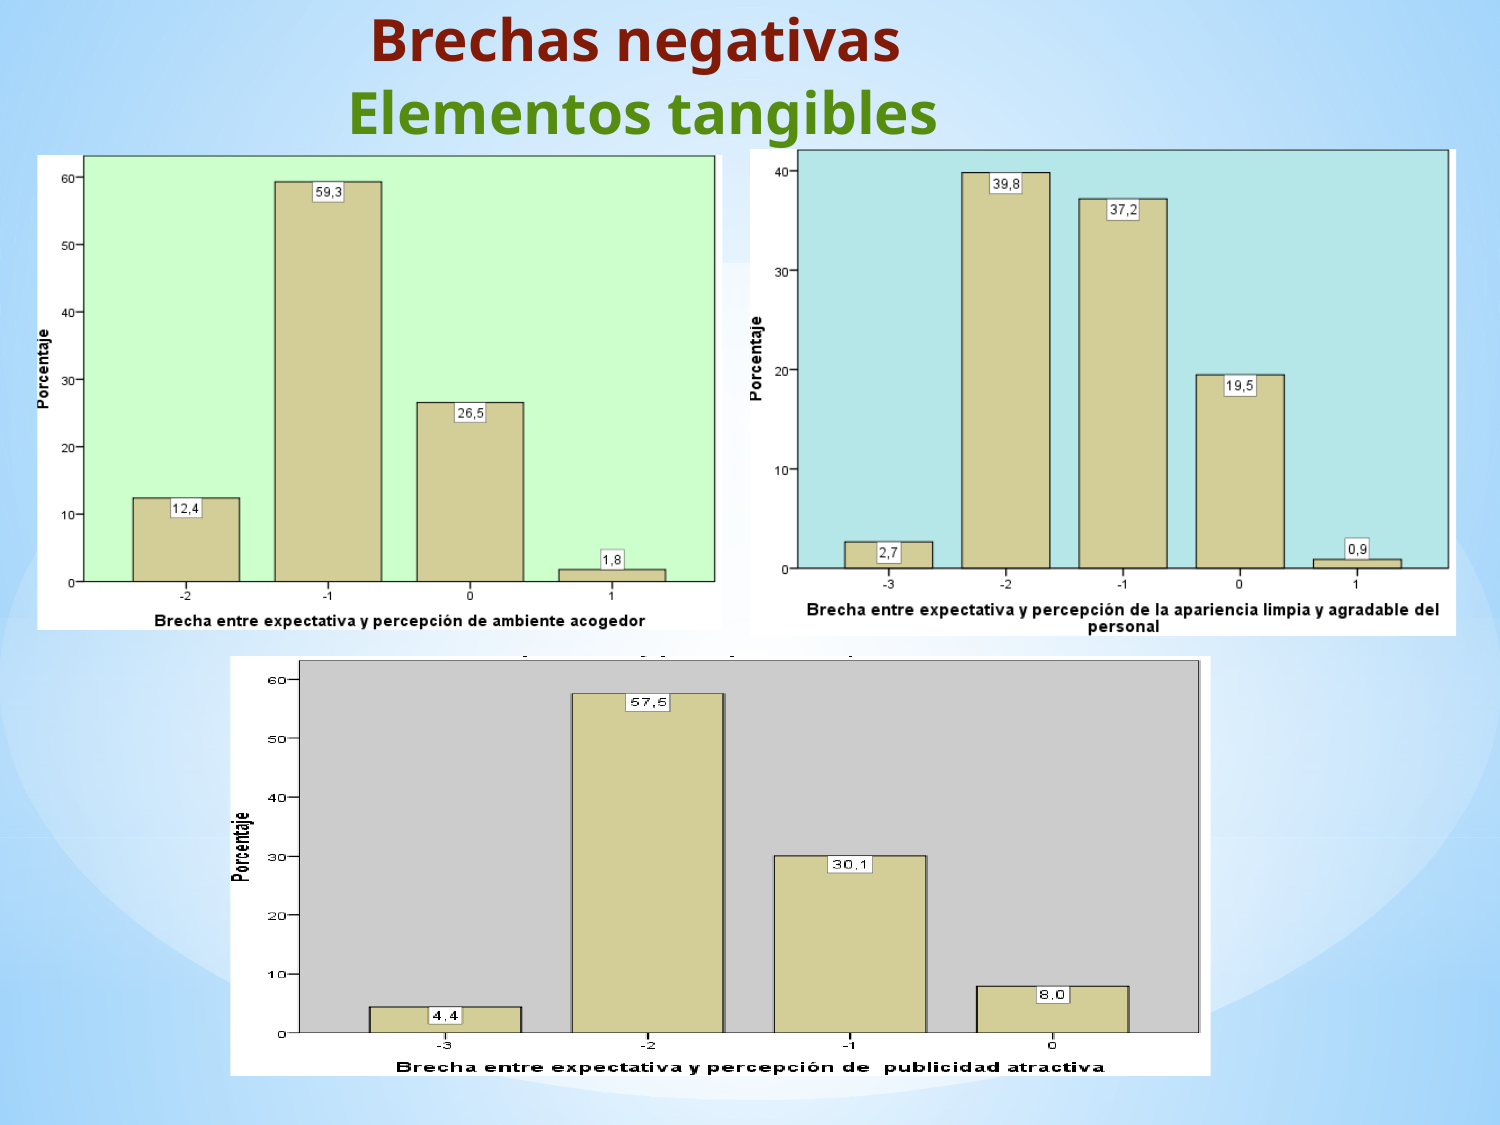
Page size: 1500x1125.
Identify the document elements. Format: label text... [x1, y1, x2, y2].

text_box Elementos tangibles [332, 68, 954, 154]
picture [37, 154, 723, 630]
picture [749, 148, 1457, 636]
picture [229, 656, 1211, 1076]
text_box Brechas negativas [354, 0, 932, 68]
